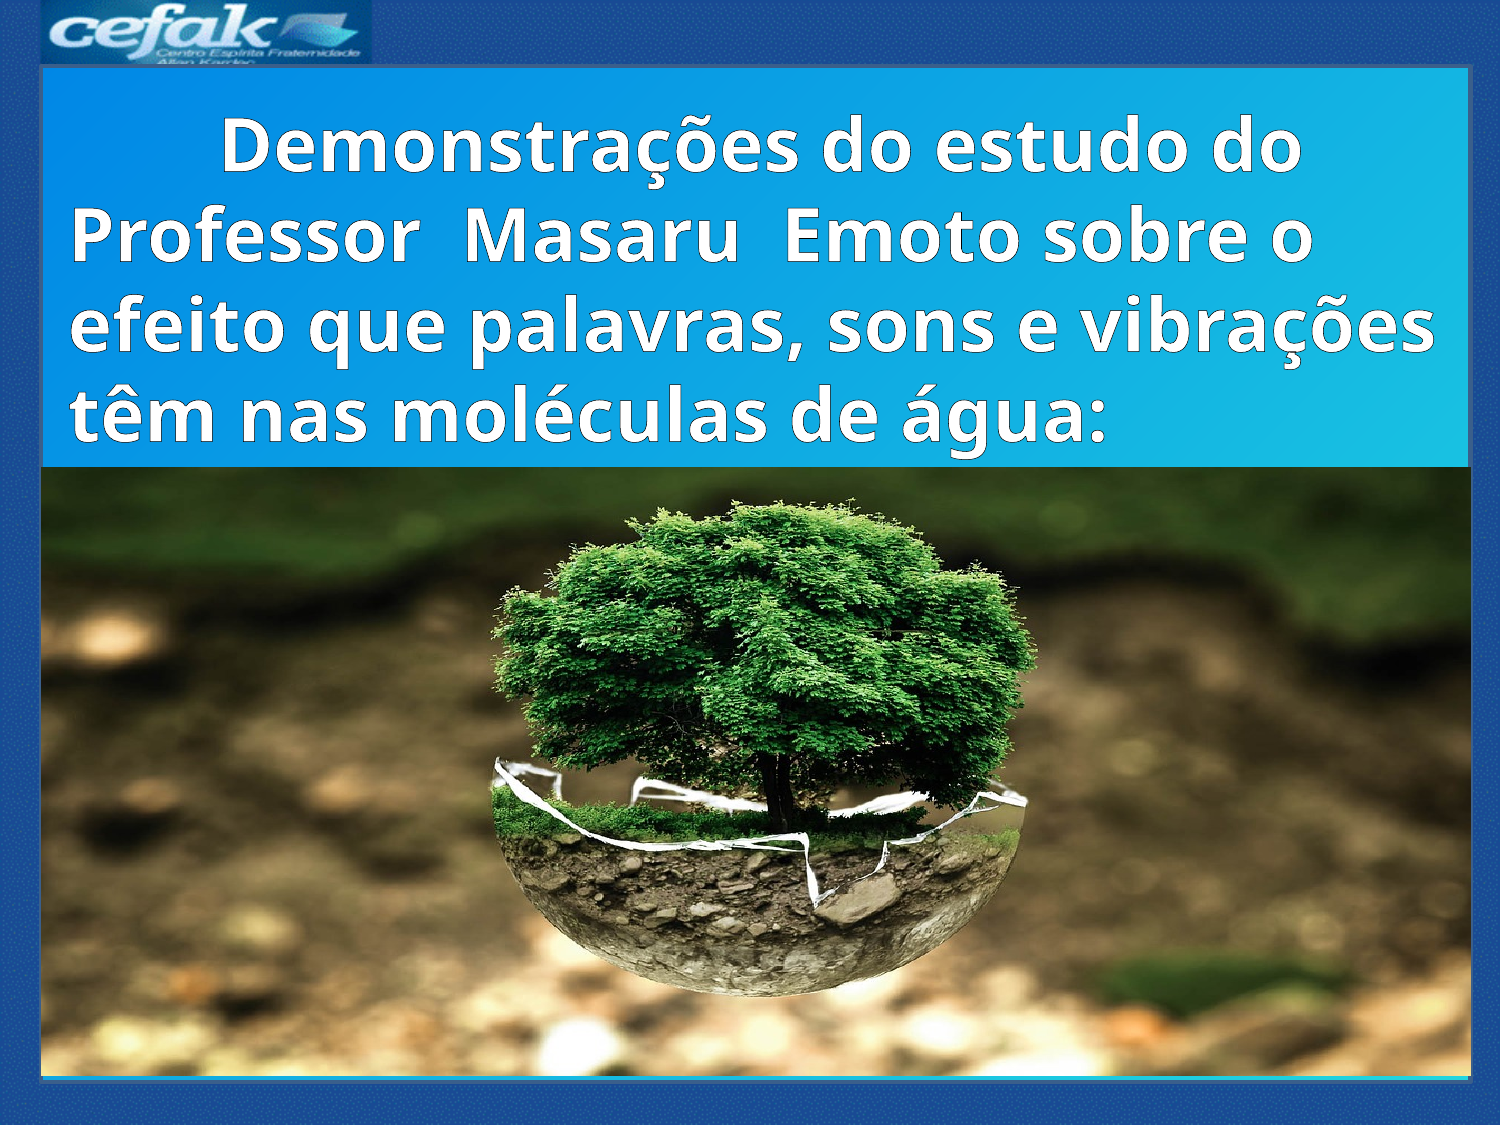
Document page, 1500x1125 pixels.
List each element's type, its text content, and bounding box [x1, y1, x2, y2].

picture [0, 0, 1500, 1125]
text_box [39, 64, 1473, 469]
text_box Demonstrações do estudo do Professor Masaru Emoto sobre o efeito que palavras, sons e vibrações têm nas moléculas de água: [53, 89, 1465, 464]
